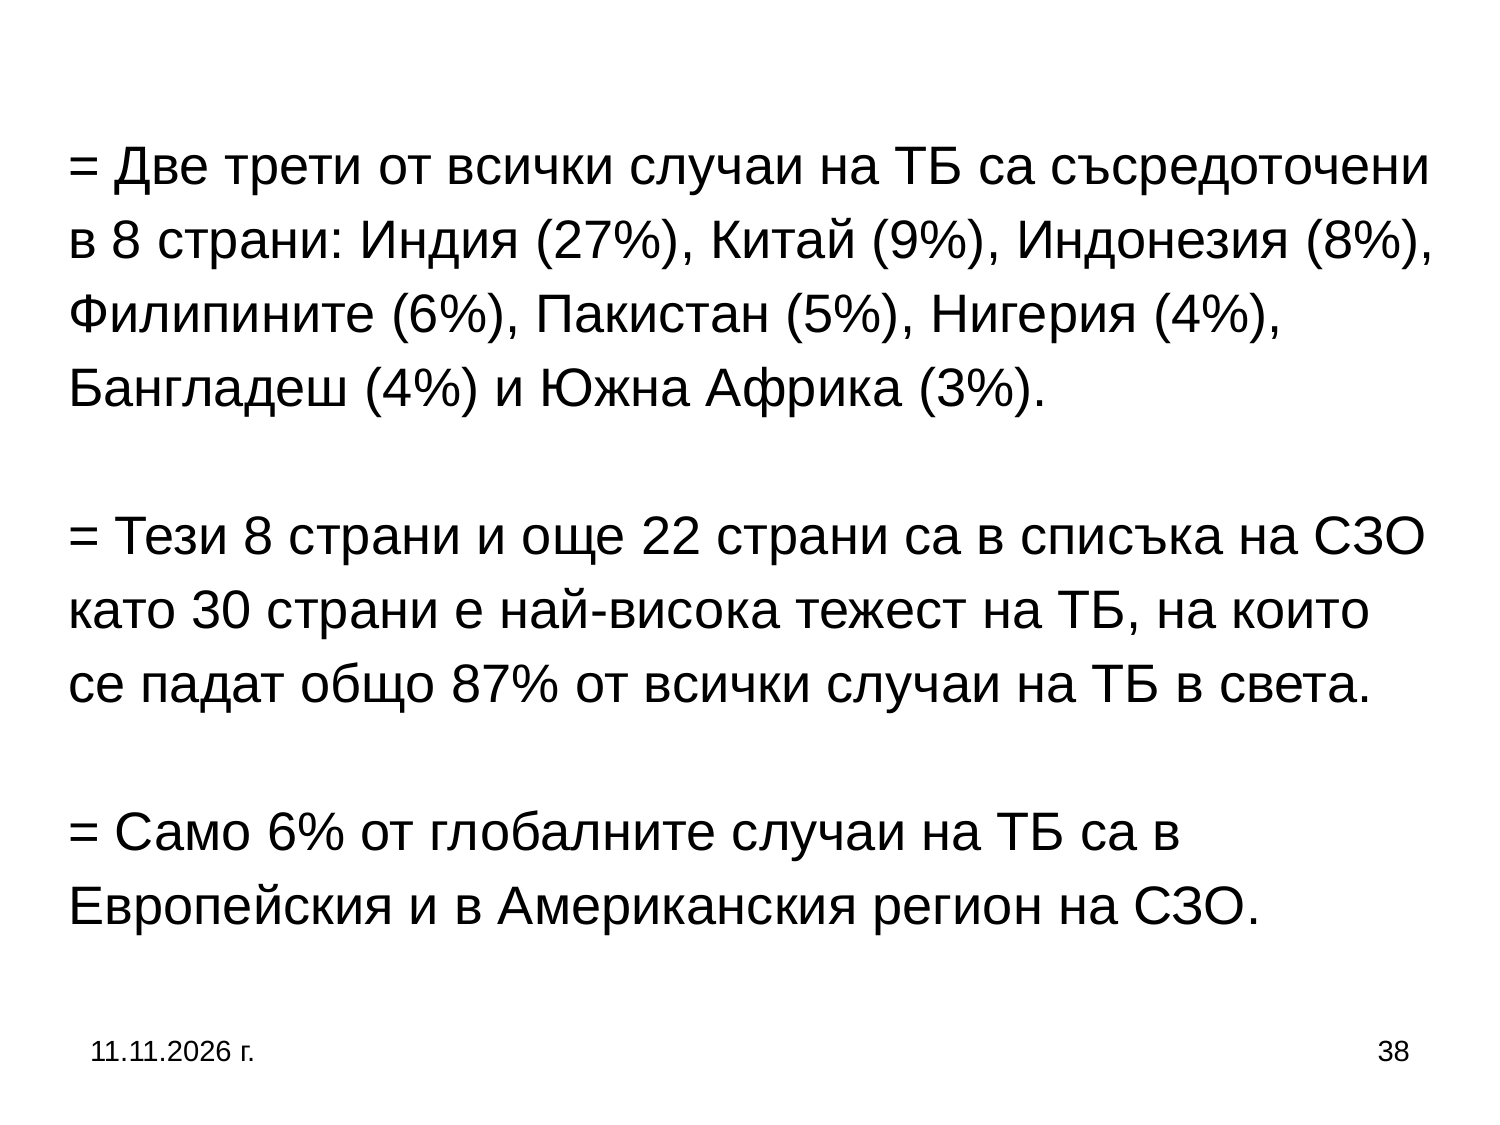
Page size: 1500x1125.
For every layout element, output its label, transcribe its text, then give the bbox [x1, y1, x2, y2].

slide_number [75, 1024, 425, 1103]
title = Две трети от всички случаи на ТБ са съсредоточени в 8 страни: Индия (27%), Китай (9%), Индонезия (8%), Филипините (6%), Пакистан (5%), Нигерия (4%), Бангладеш (4%) и Южна Африка (3%). = Тези 8 страни и още 22 страни са в списъка на СЗО като 30 страни е най-висока тежест на ТБ, на които се падат общо 87% от всички случаи на ТБ в света. = Само 6% от глобалните случаи на ТБ са в Европейския и в Американския регион на СЗО. [53, 45, 1459, 1012]
slide_number 38 [1074, 1024, 1425, 1103]
